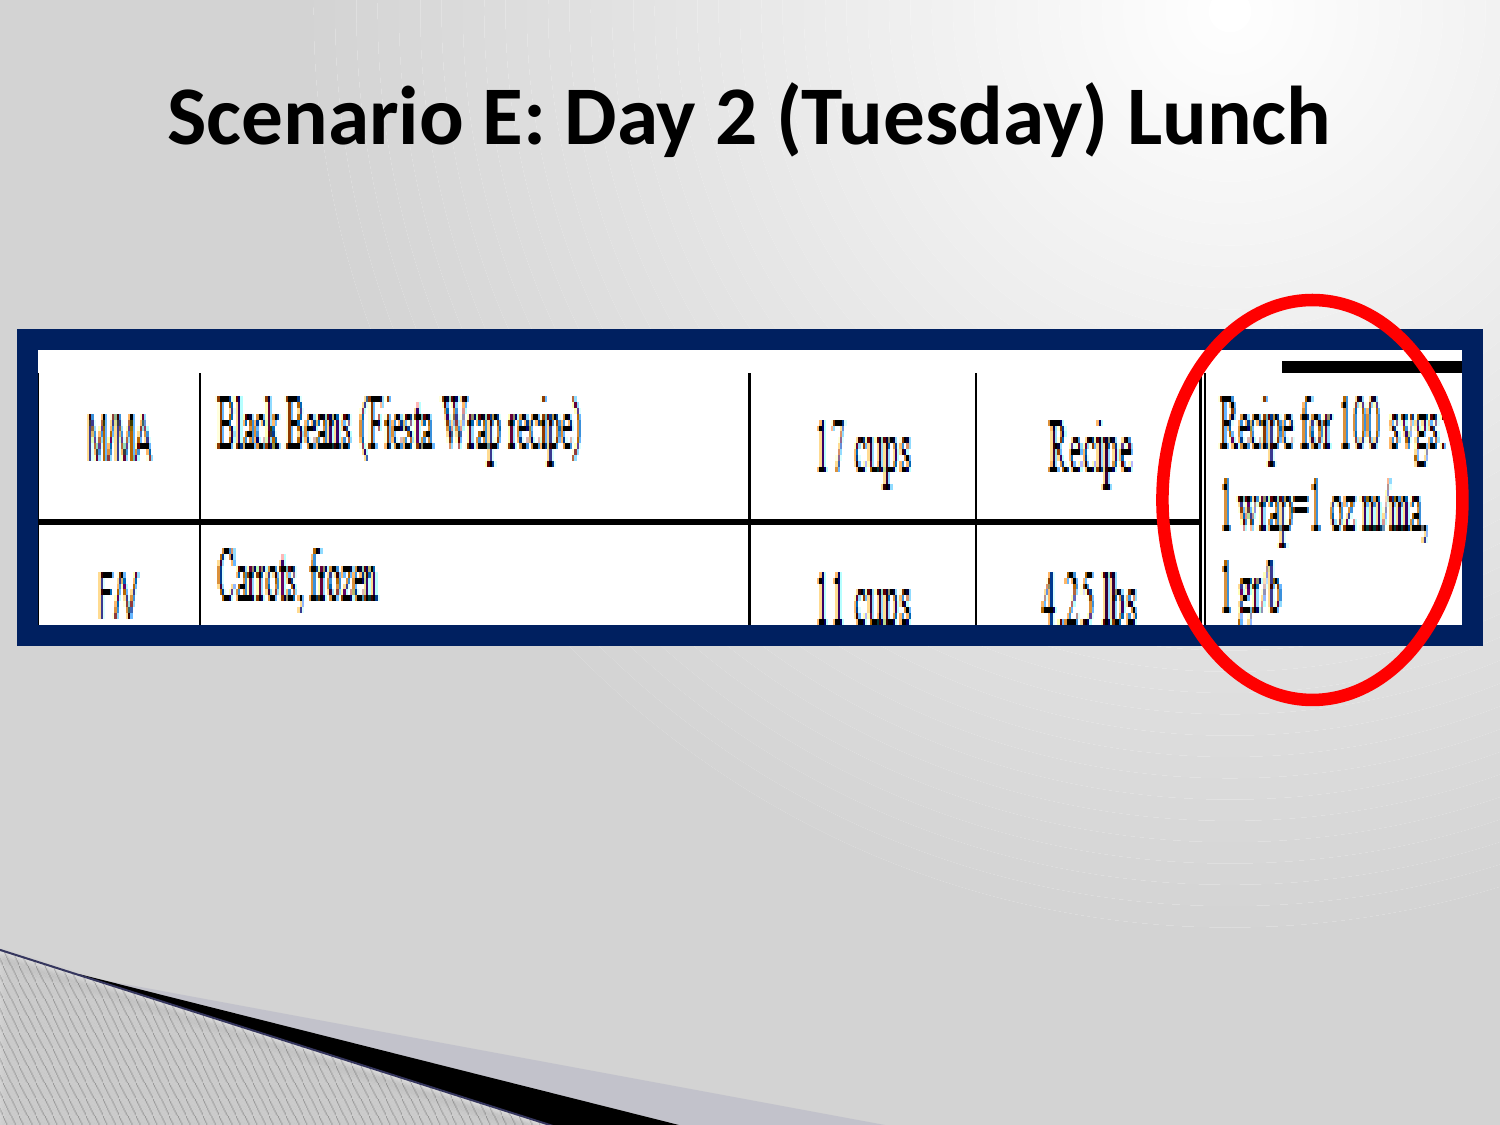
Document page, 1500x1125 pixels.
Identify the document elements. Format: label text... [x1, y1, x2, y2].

text_box [1197, 636, 1428, 705]
text_box [1208, 295, 1417, 349]
text_box Scenario E: Day 2 (Tuesday) Lunch [0, 54, 1500, 169]
picture [37, 349, 1463, 626]
